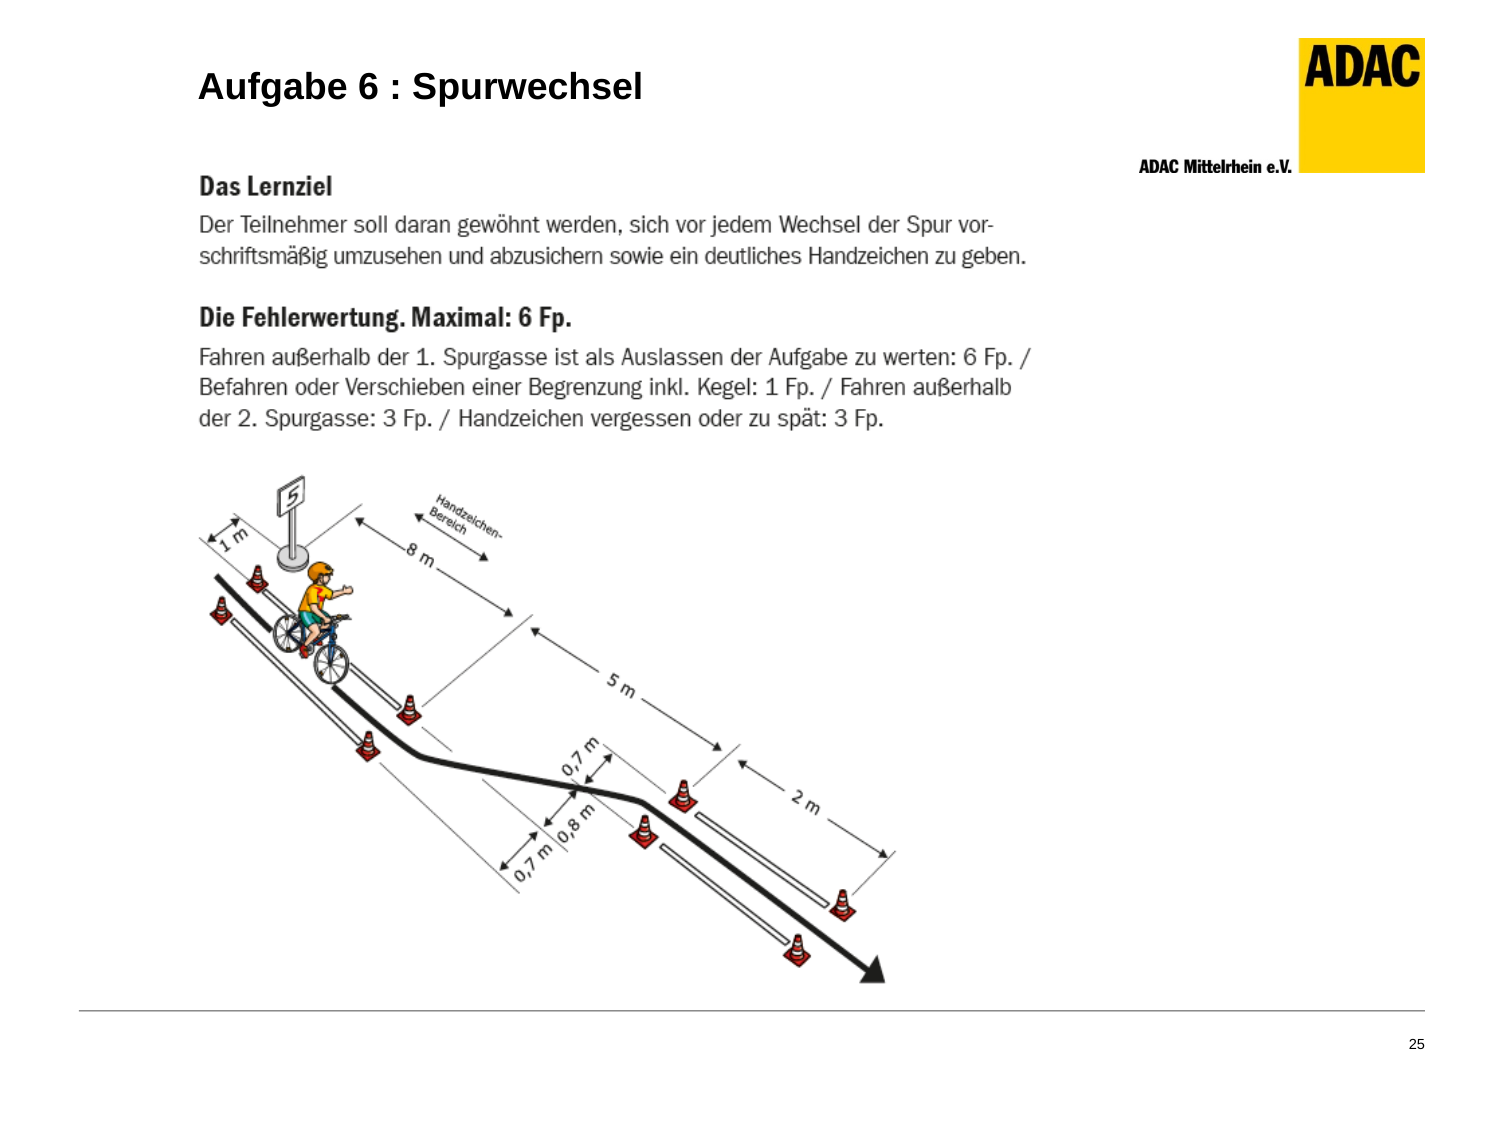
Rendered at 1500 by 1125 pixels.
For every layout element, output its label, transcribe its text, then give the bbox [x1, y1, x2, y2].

picture [1139, 38, 1425, 173]
picture [182, 163, 1050, 1003]
slide_number 25 [1363, 1016, 1425, 1071]
text_box Aufgabe 6 : Spurwechsel [182, 54, 1022, 115]
